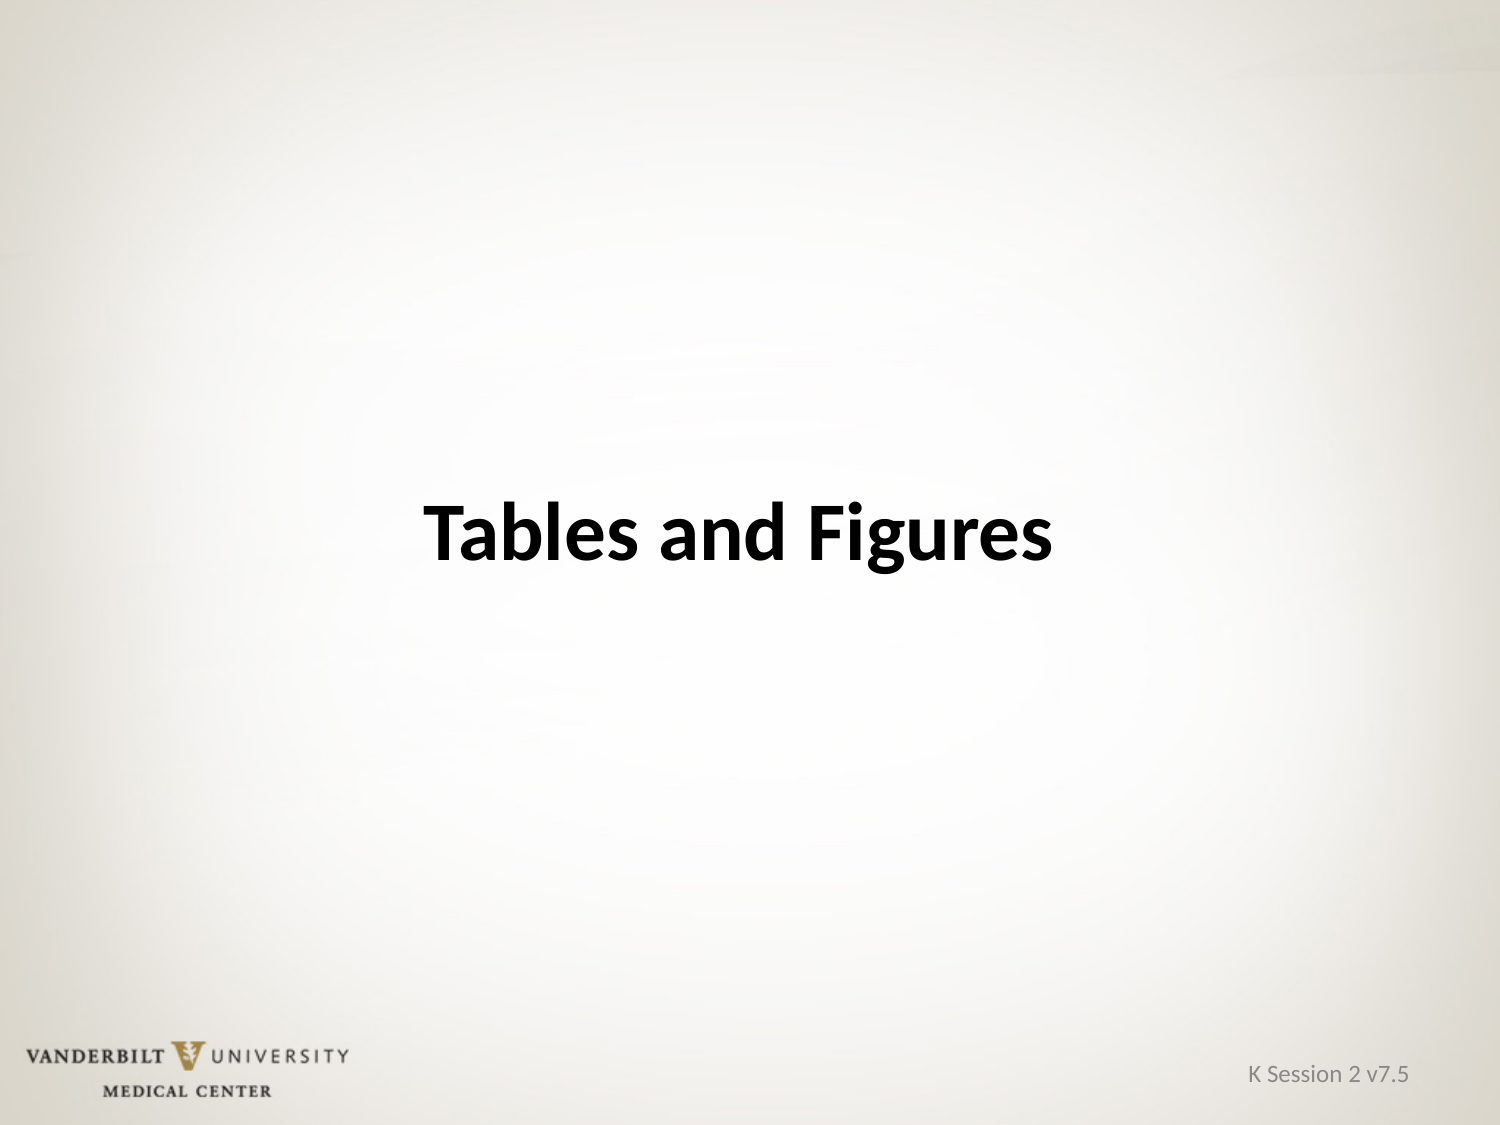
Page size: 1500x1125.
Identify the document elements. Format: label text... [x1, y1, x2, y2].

list Tables and Figures [408, 470, 1117, 597]
footer K Session 2 v7.5 [950, 1042, 1425, 1103]
picture [0, 0, 1500, 1125]
